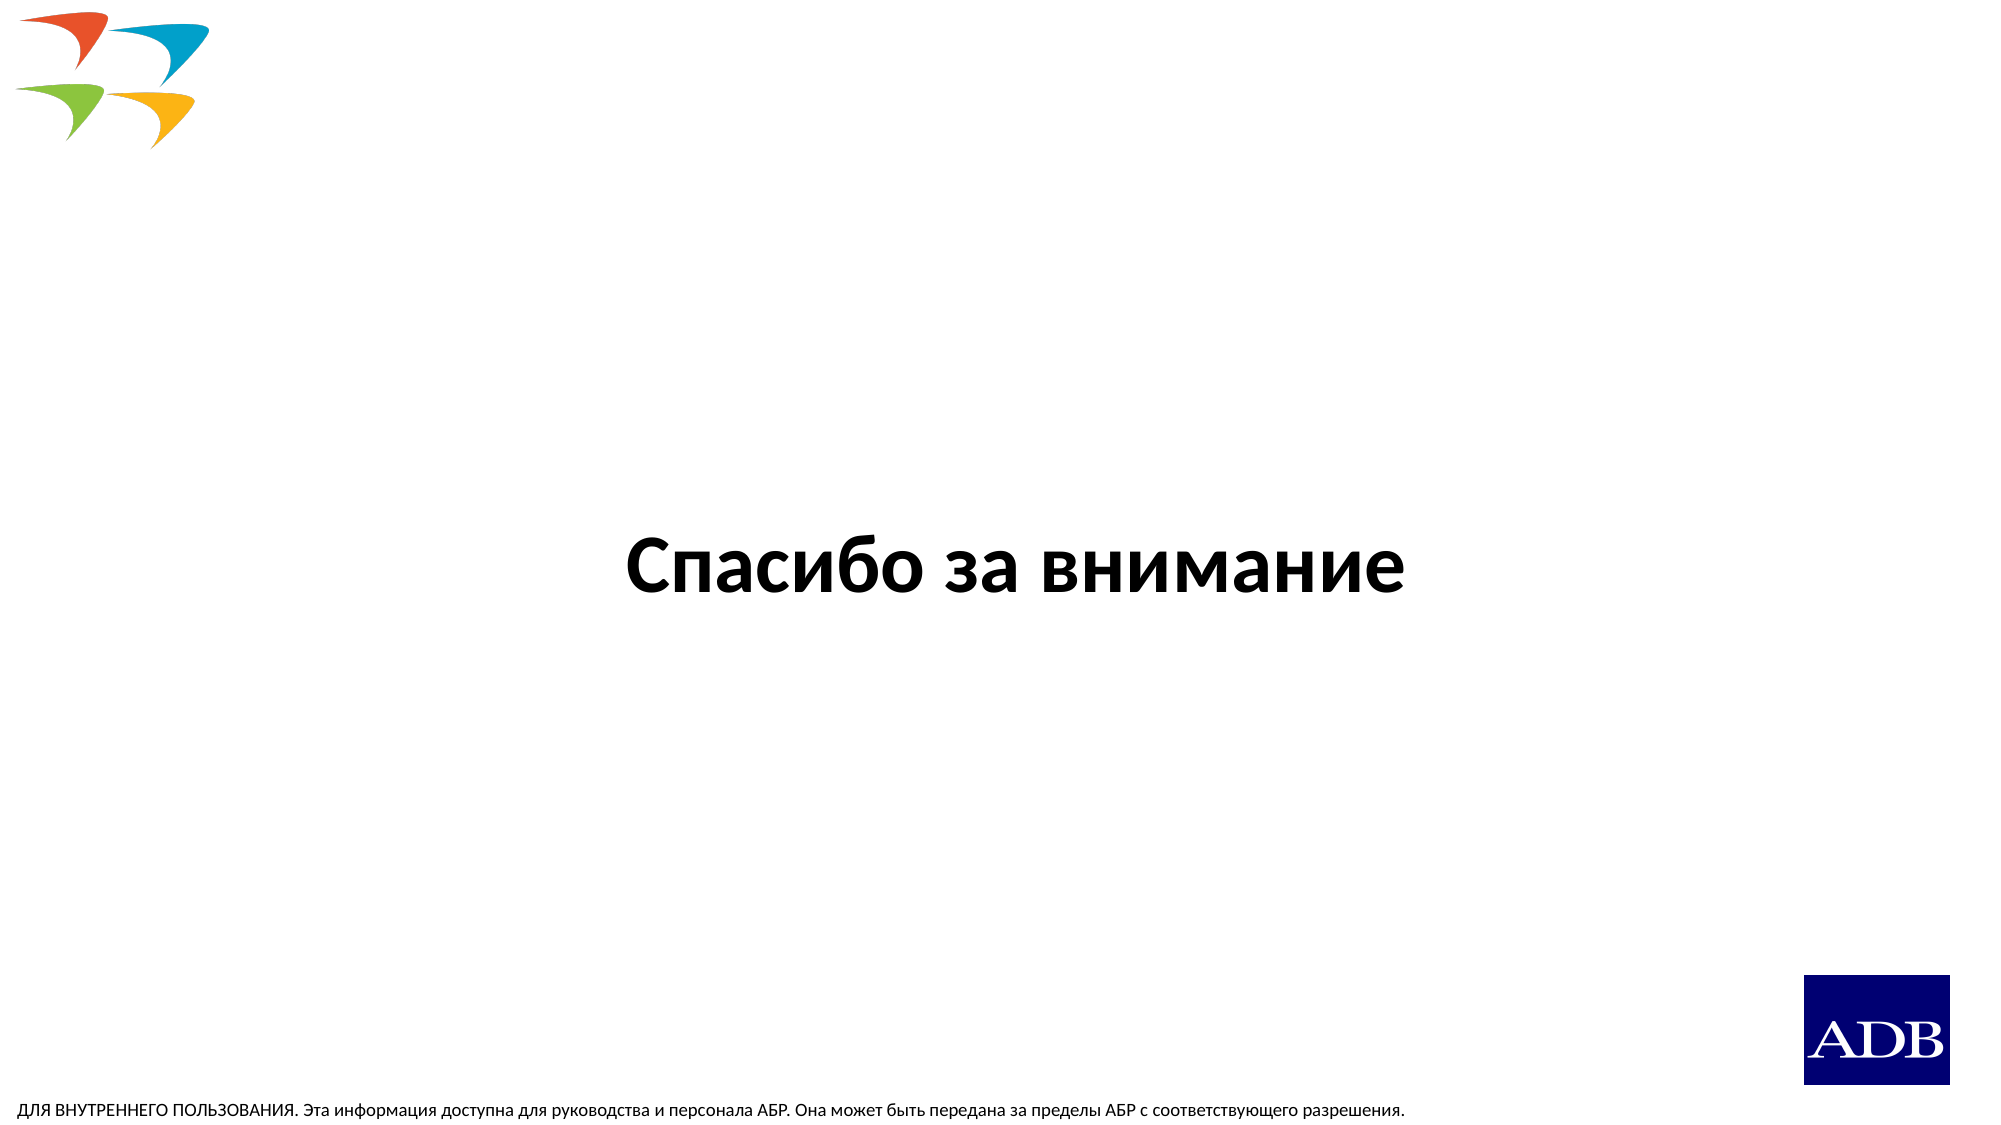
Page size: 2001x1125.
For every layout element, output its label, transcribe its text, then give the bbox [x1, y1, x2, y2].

picture [15, 12, 209, 150]
list Спасибо за внимание [427, 512, 1606, 639]
picture [1804, 975, 1950, 1085]
